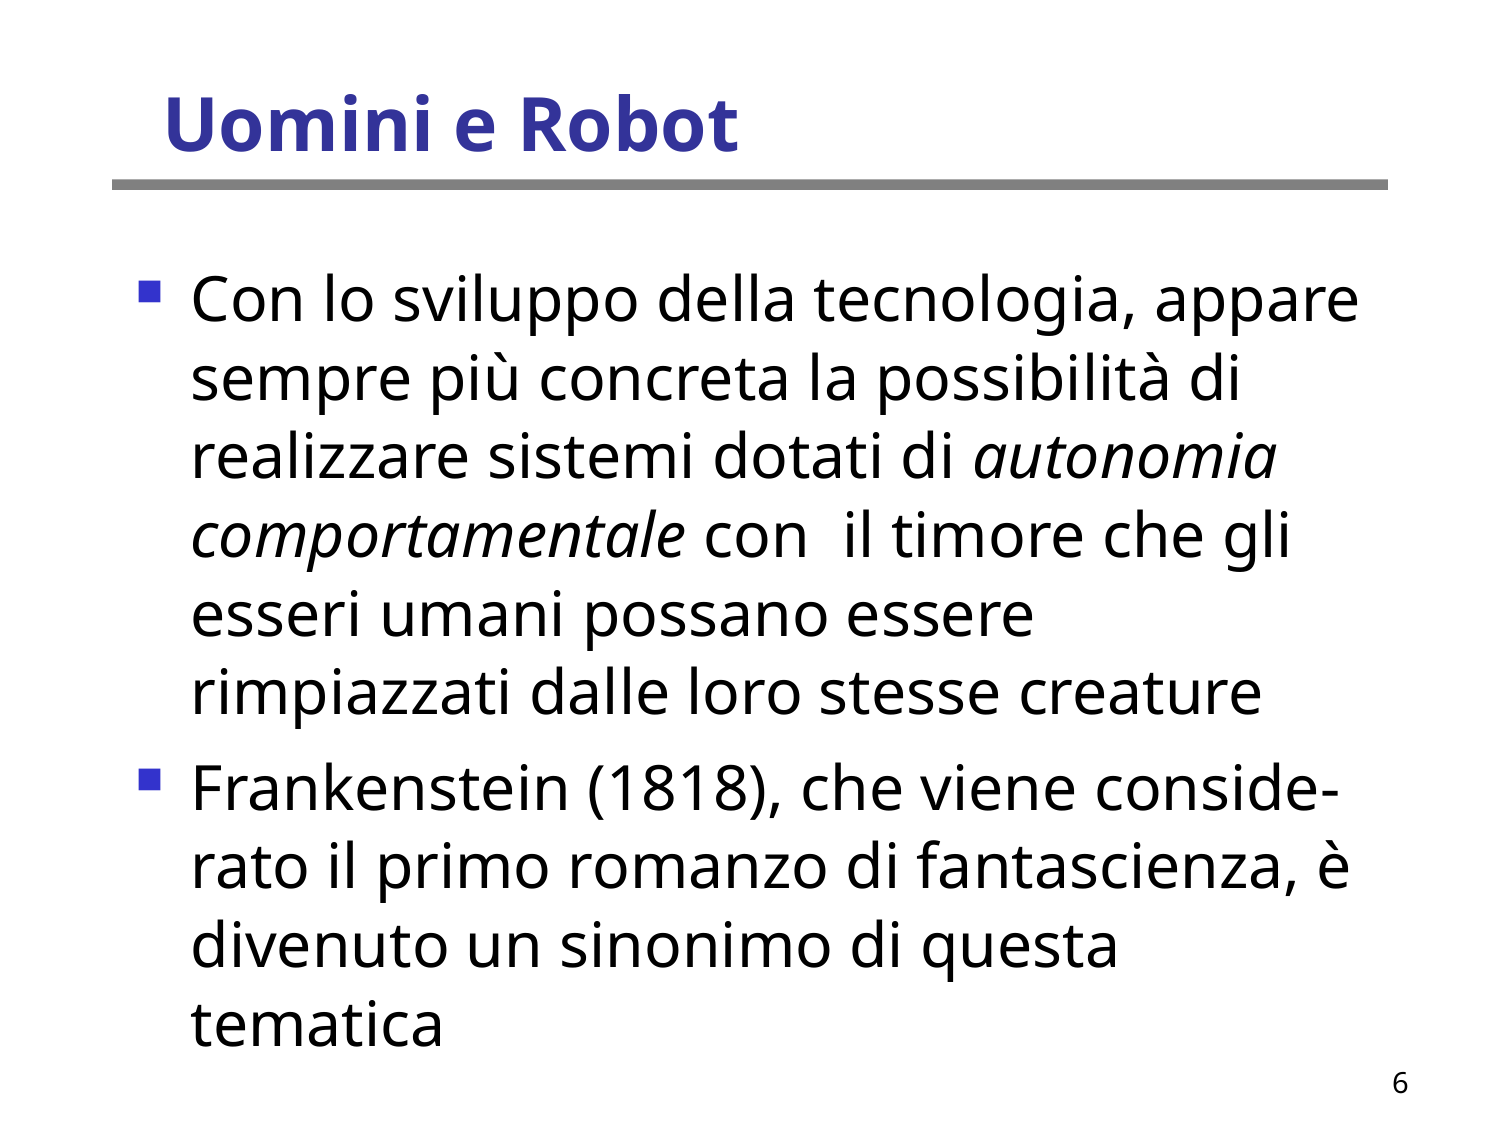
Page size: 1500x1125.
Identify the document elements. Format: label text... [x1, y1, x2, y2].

text_box 6 [1112, 1037, 1424, 1113]
text_box Con lo sviluppo della tecnologia, appare sempre più concreta la possibilità di realizzare sistemi dotati di autonomia comportamentale con il timore che gli esseri umani possano essere rimpiazzati dalle loro stesse creature Frankenstein (1818), che viene conside-rato il primo romanzo di fantascienza, è divenuto un sinonimo di questa tematica [135, 255, 1376, 1012]
text_box Uomini e Robot [147, 66, 1353, 175]
